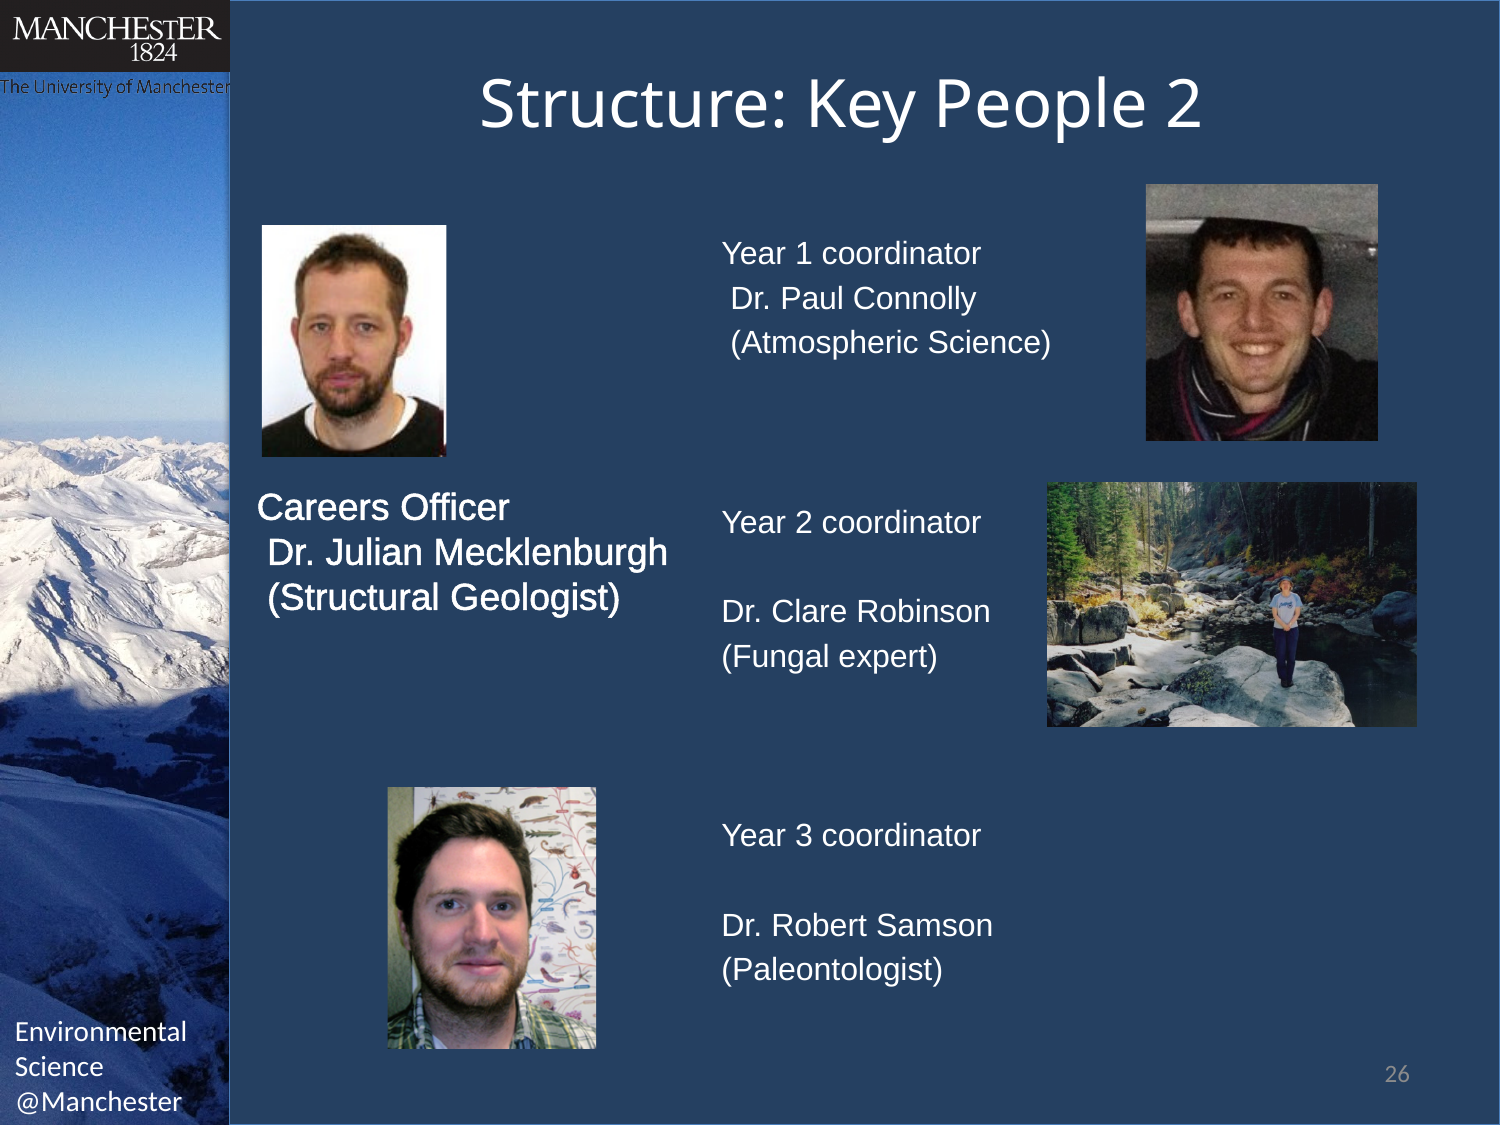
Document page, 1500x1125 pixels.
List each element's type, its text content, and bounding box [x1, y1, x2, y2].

picture [1145, 184, 1379, 441]
picture [387, 787, 597, 1050]
picture [0, 0, 230, 1125]
list Year 1 coordinator Dr. Paul Connolly (Atmospheric Science) Year 2 coordinator Dr. Clare Robinson (Fungal expert) Year 3 coordinator Dr. Robert Samson (Paleontologist) [706, 224, 1426, 1000]
picture [261, 224, 447, 457]
title Structure: Key People 2 [259, 30, 1425, 171]
text_box Careers Officer Dr. Julian Mecklenburgh (Structural Geologist) [241, 474, 707, 625]
slide_number 26 [1074, 1042, 1425, 1103]
picture [1047, 482, 1418, 727]
